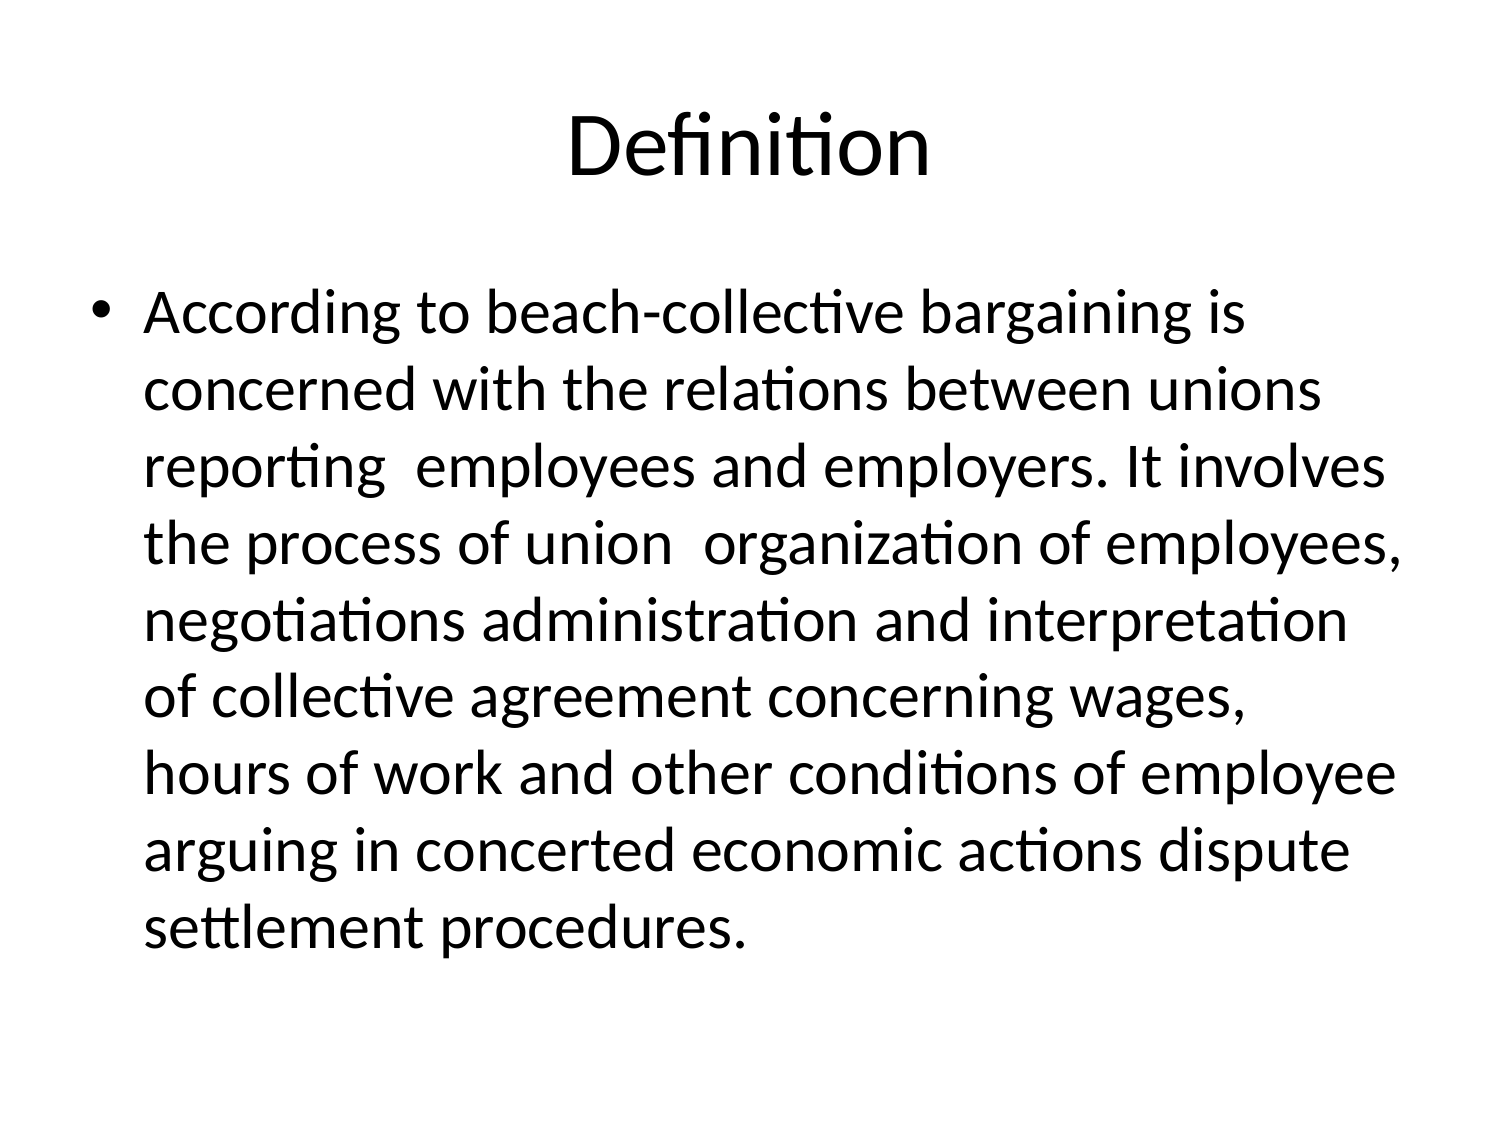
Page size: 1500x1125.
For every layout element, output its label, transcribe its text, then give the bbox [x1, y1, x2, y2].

title Definition [75, 45, 1425, 233]
list According to beach-collective bargaining is concerned with the relations between unions reporting employees and employers. It involves the process of union organization of employees, negotiations administration and interpretation of collective agreement concerning wages, hours of work and other conditions of employee arguing in concerted economic actions dispute settlement procedures. [75, 262, 1425, 1005]
